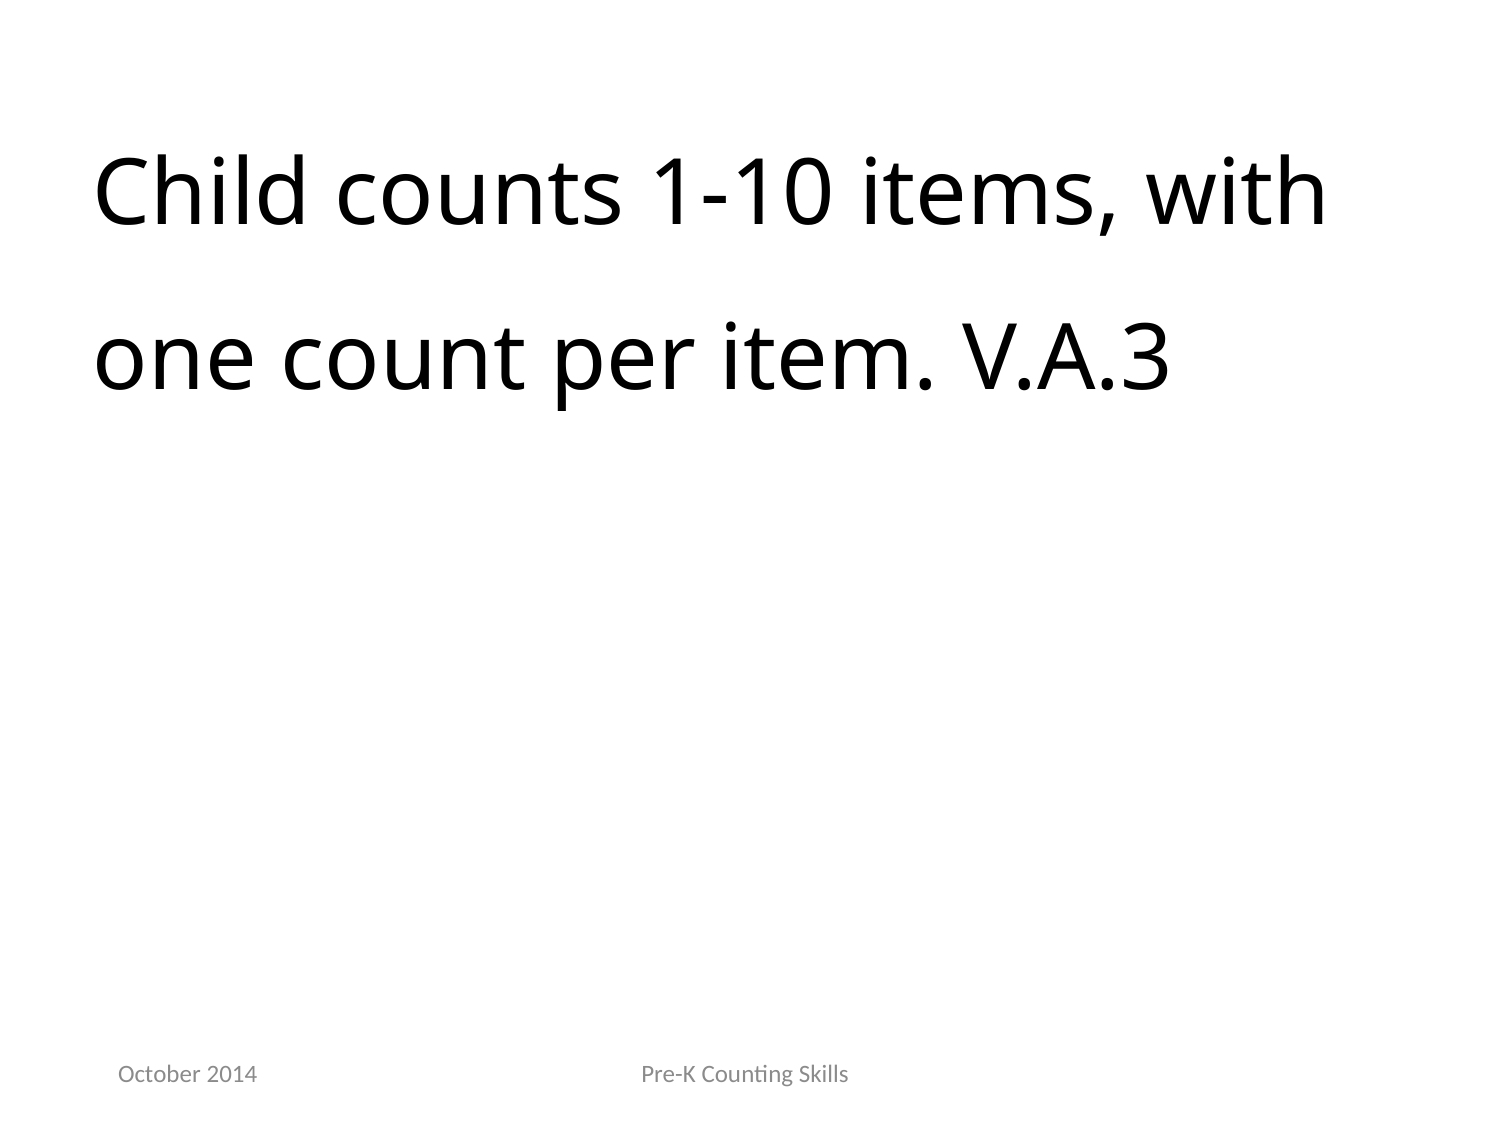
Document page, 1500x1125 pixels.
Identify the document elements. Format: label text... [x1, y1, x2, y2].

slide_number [103, 1042, 441, 1103]
subtitle Child counts 1‐10 items, with one count per item. V.A.3 [78, 70, 1429, 1014]
footer Pre-K Counting Skills [492, 1042, 999, 1103]
